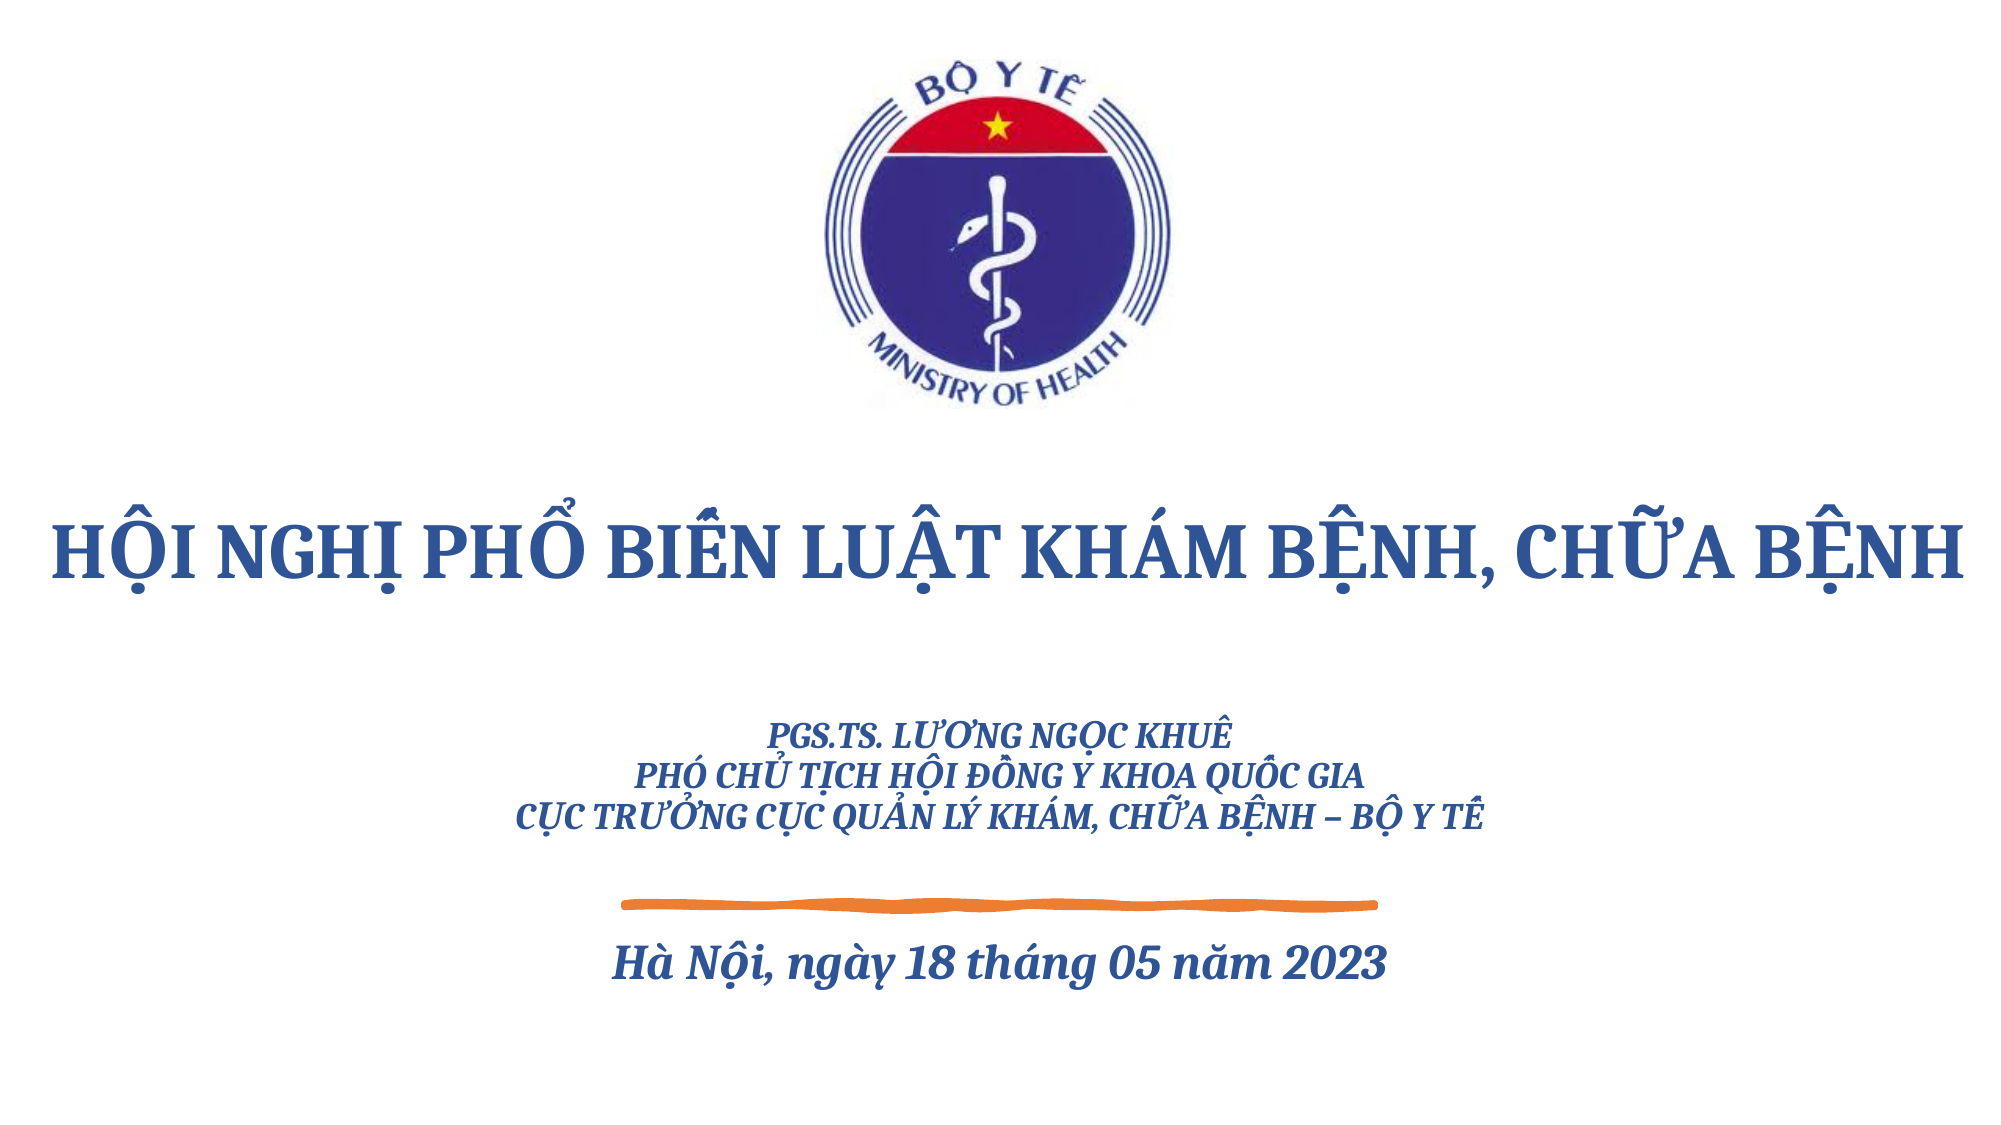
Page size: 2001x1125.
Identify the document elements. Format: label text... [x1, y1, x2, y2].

text_box [0, 0, 2000, 456]
subtitle Hà Nội, ngày 18 tháng 05 năm 2023 [104, 928, 1895, 1020]
text_box [624, 901, 1375, 911]
text_box [0, 603, 2000, 1125]
text_box PGS.TS. LƯƠNG NGỌC KHUÊ PHÓ CHỦ TỊCH HỘI ĐỒNG Y KHOA QUỐC GIA CỤC TRƯỞNG CỤC QUẢN LÝ KHÁM, CHỮA BỆNH – BỘ Y TẾ [104, 543, 1895, 845]
title HỘI NGHỊ PHỔ BIẾN LUẬT KHÁM BỆNH, CHỮA BỆNH [0, 456, 2000, 603]
picture [823, 59, 1177, 409]
